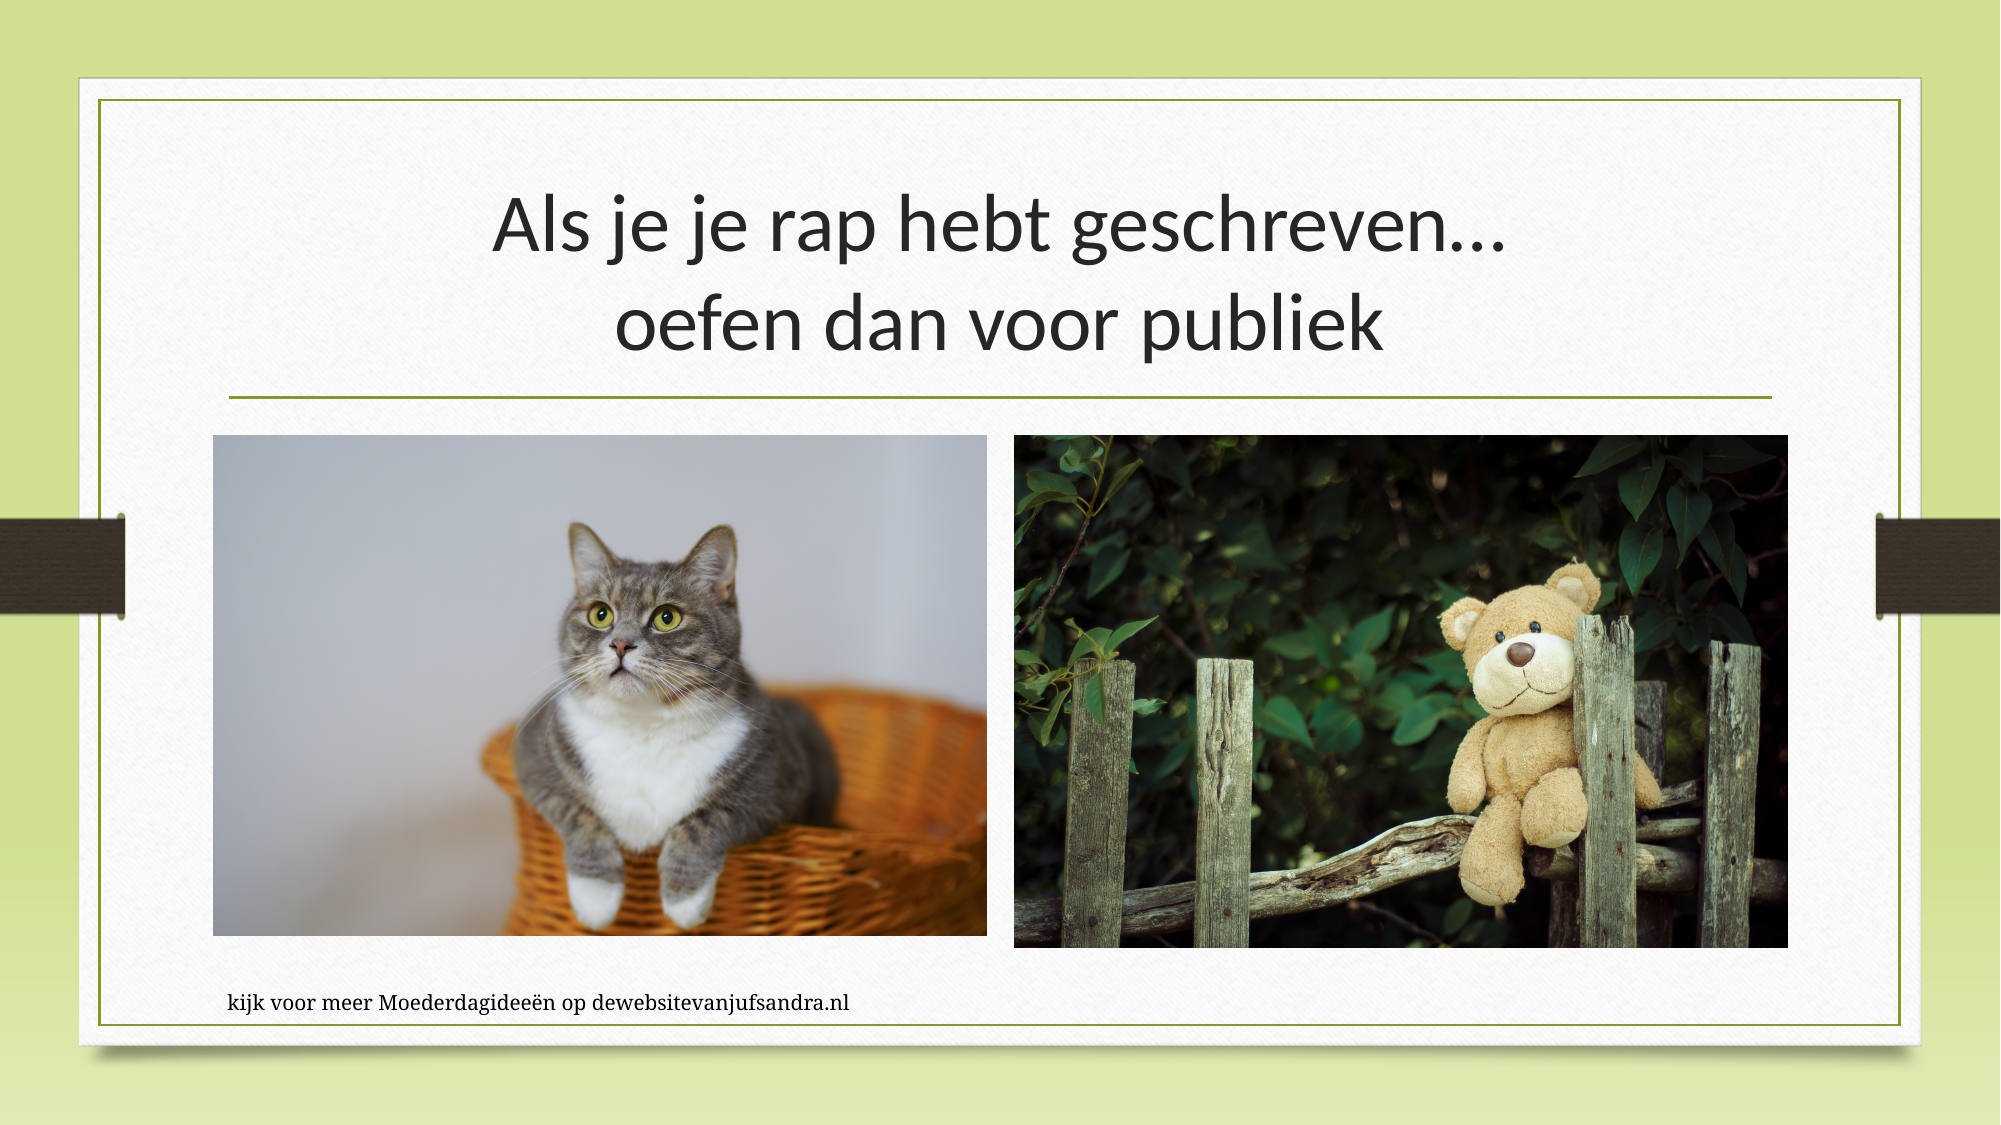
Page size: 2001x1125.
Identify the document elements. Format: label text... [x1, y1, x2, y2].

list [212, 434, 988, 937]
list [1013, 434, 1789, 949]
footer kijk voor meer Moederdagideeën op dewebsitevanjufsandra.nl [212, 979, 1411, 1025]
picture [0, 0, 2001, 1125]
title Als je je rap hebt geschreven… oefen dan voor publiek [212, 161, 1788, 375]
